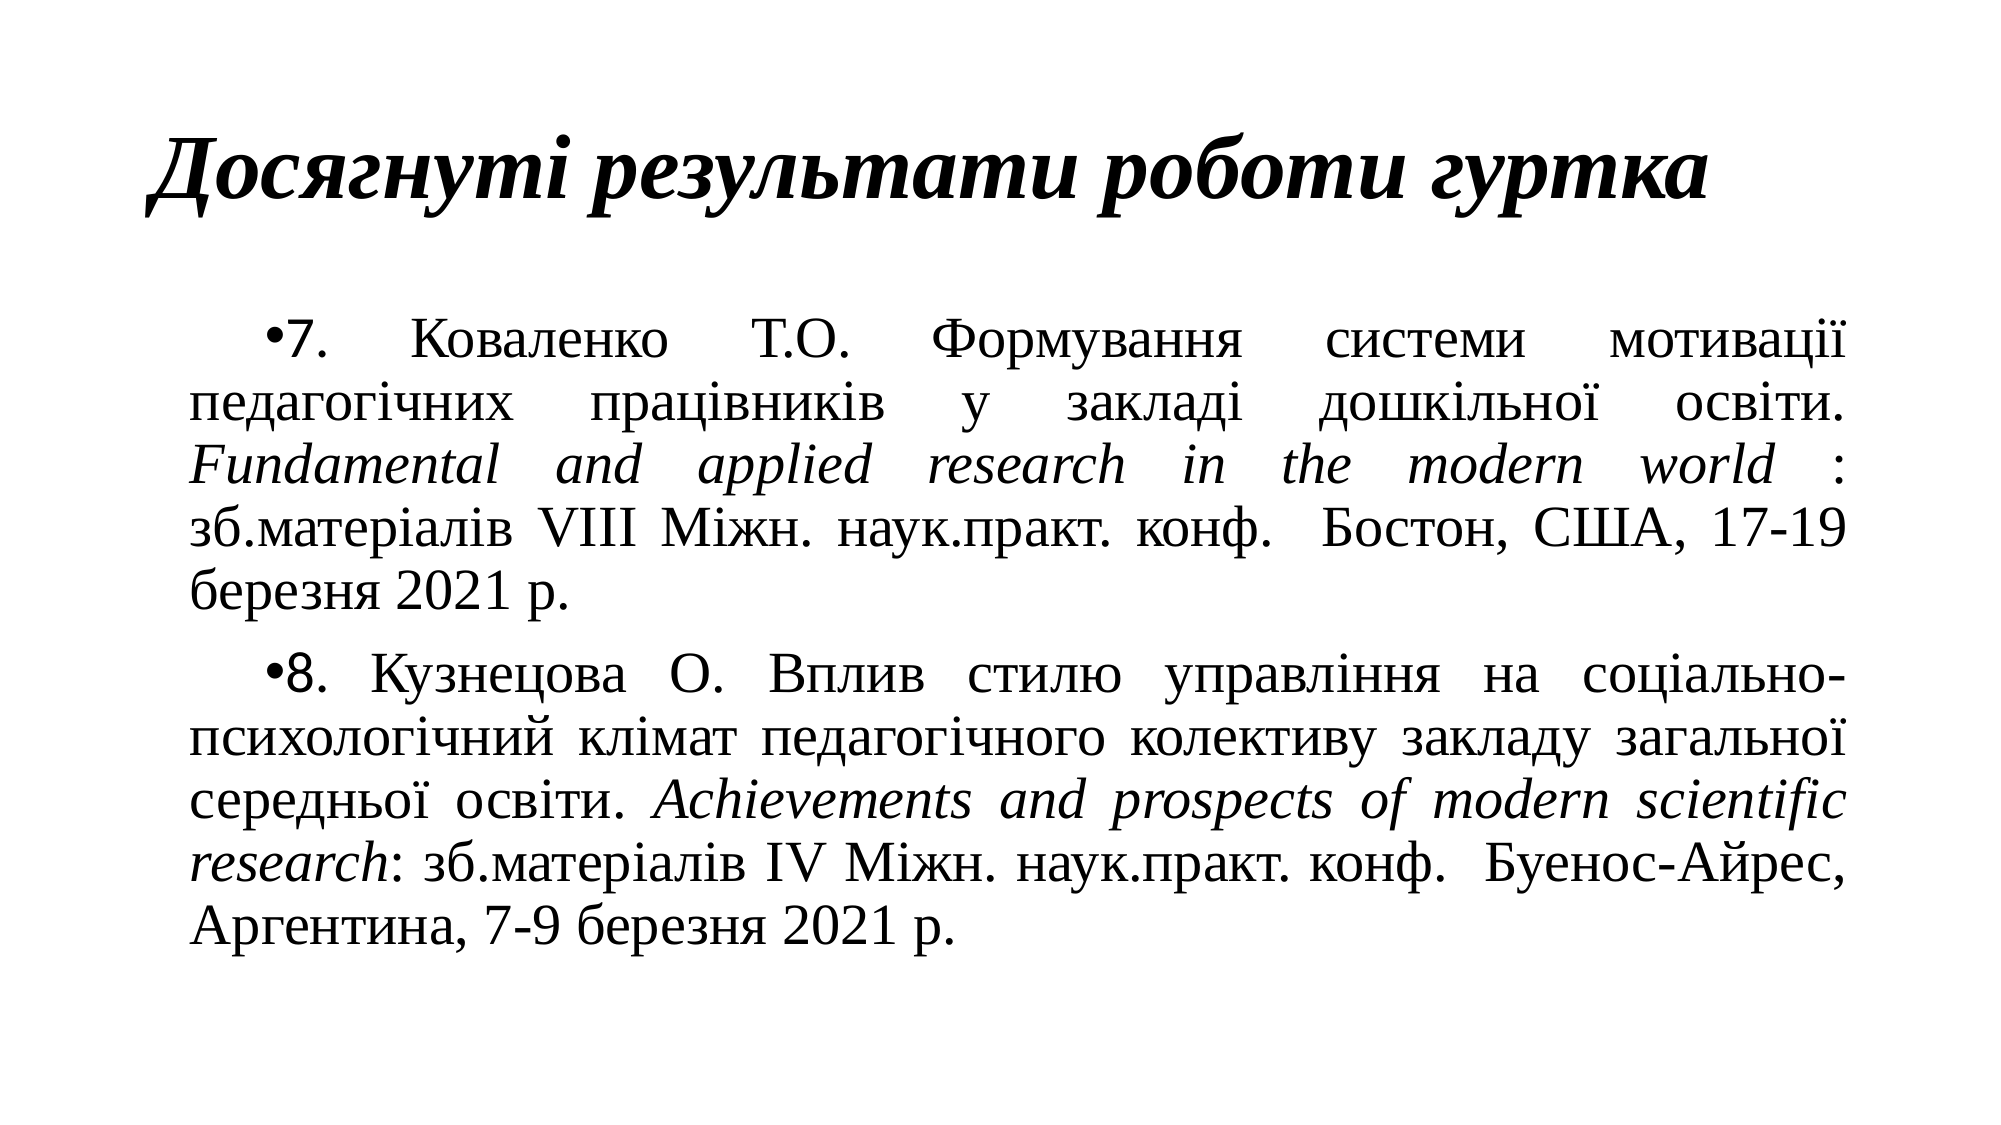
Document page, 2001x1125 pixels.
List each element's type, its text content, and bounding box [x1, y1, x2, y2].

list 7. Коваленко Т.О. Формування системи мотивації педагогічних працівників у закладі дошкільної освіти. Fundamental and applied research in the modern world : зб.матеріалів VIII Міжн. наук.практ. конф. Бостон, США, 17-19 березня 2021 р. 8. Кузнецова О. Вплив стилю управління на соціально-психологічний клімат педагогічного колективу закладу загальної середньої освіти. Аchievements and prospects of modern scientific research: зб.матеріалів IV Міжн. наук.практ. конф. Буенос-Айрес, Аргентина, 7-9 березня 2021 р. [137, 299, 1863, 1014]
title Досягнуті результати роботи гуртка [137, 59, 1863, 278]
